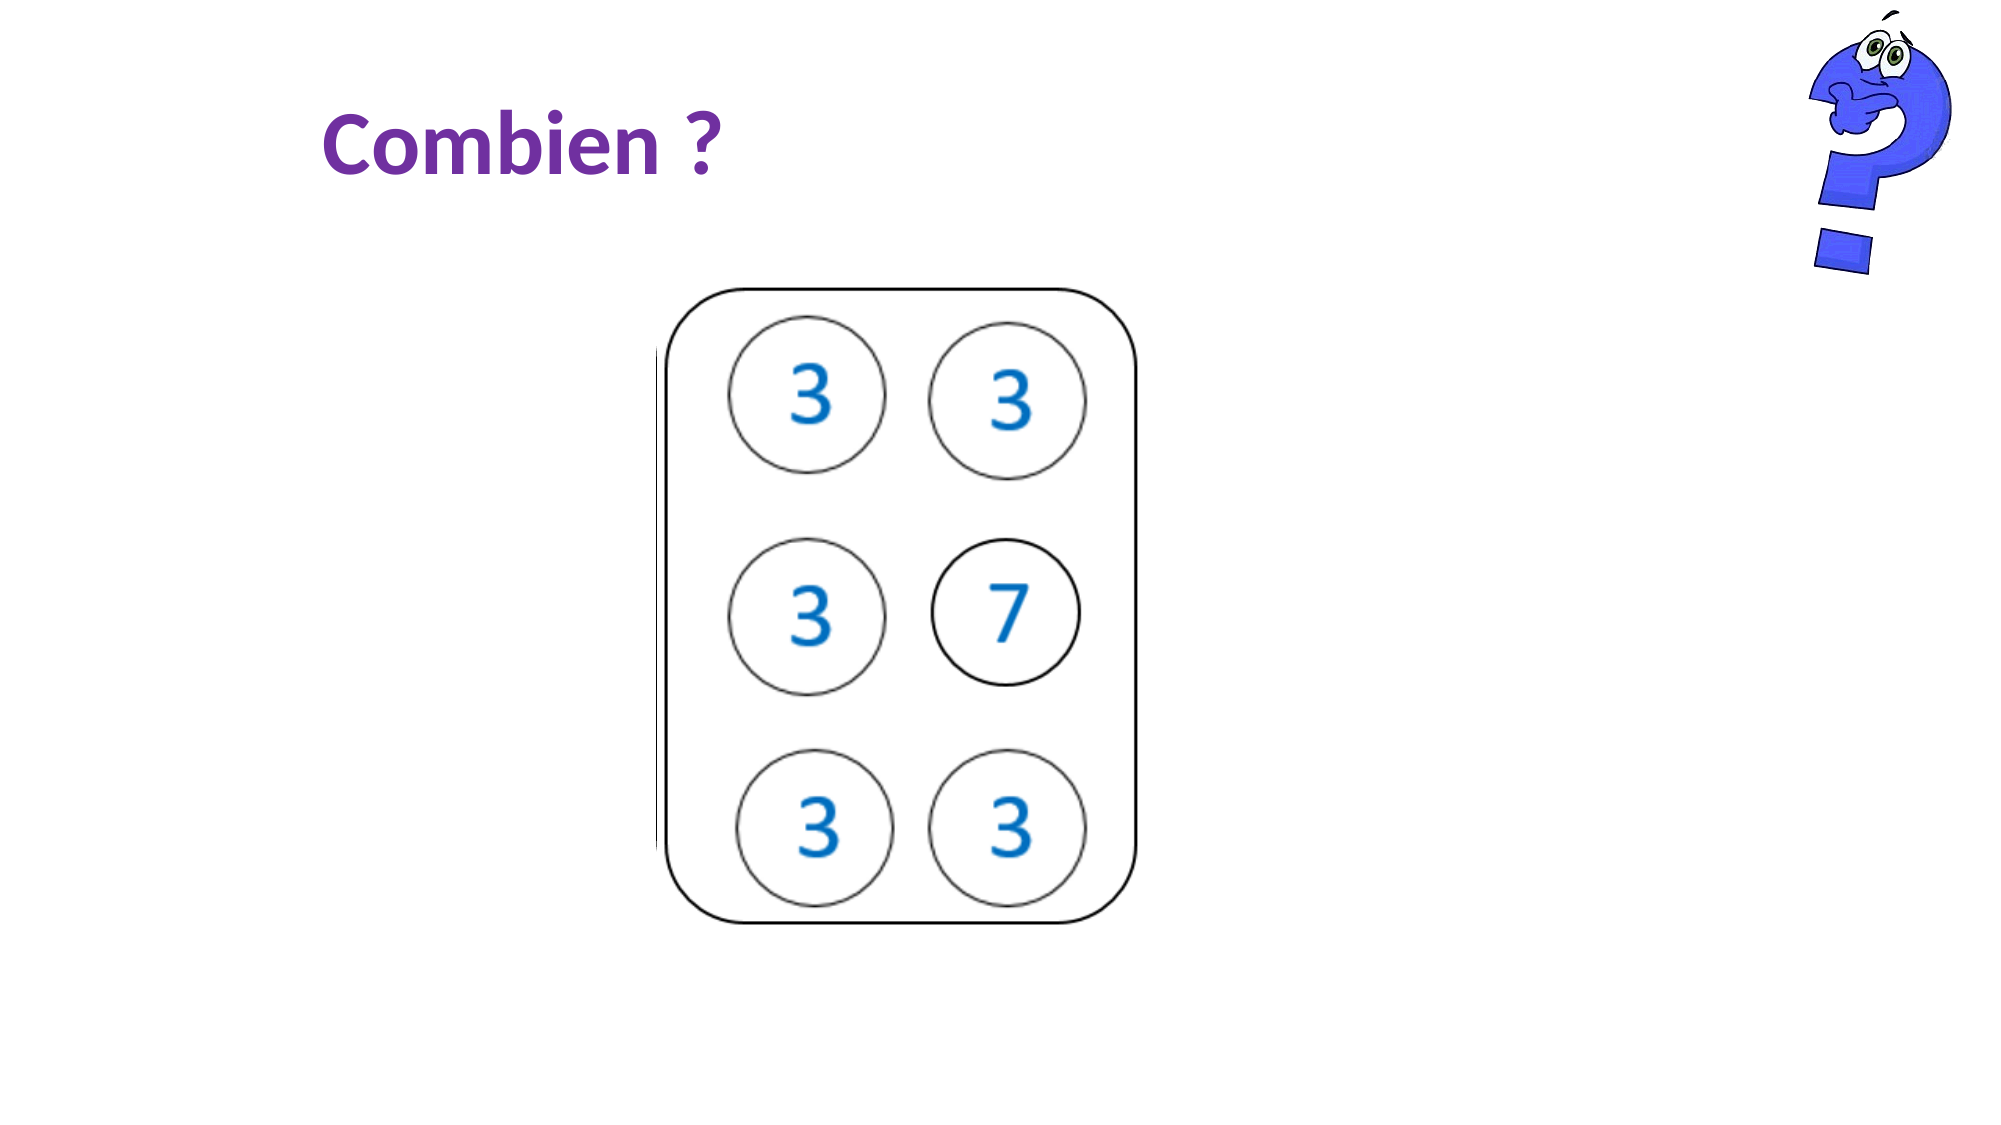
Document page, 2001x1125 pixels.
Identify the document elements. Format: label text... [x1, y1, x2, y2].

text_box Combien ? [307, 75, 741, 201]
picture [1787, 1, 1953, 277]
picture [657, 276, 1147, 931]
